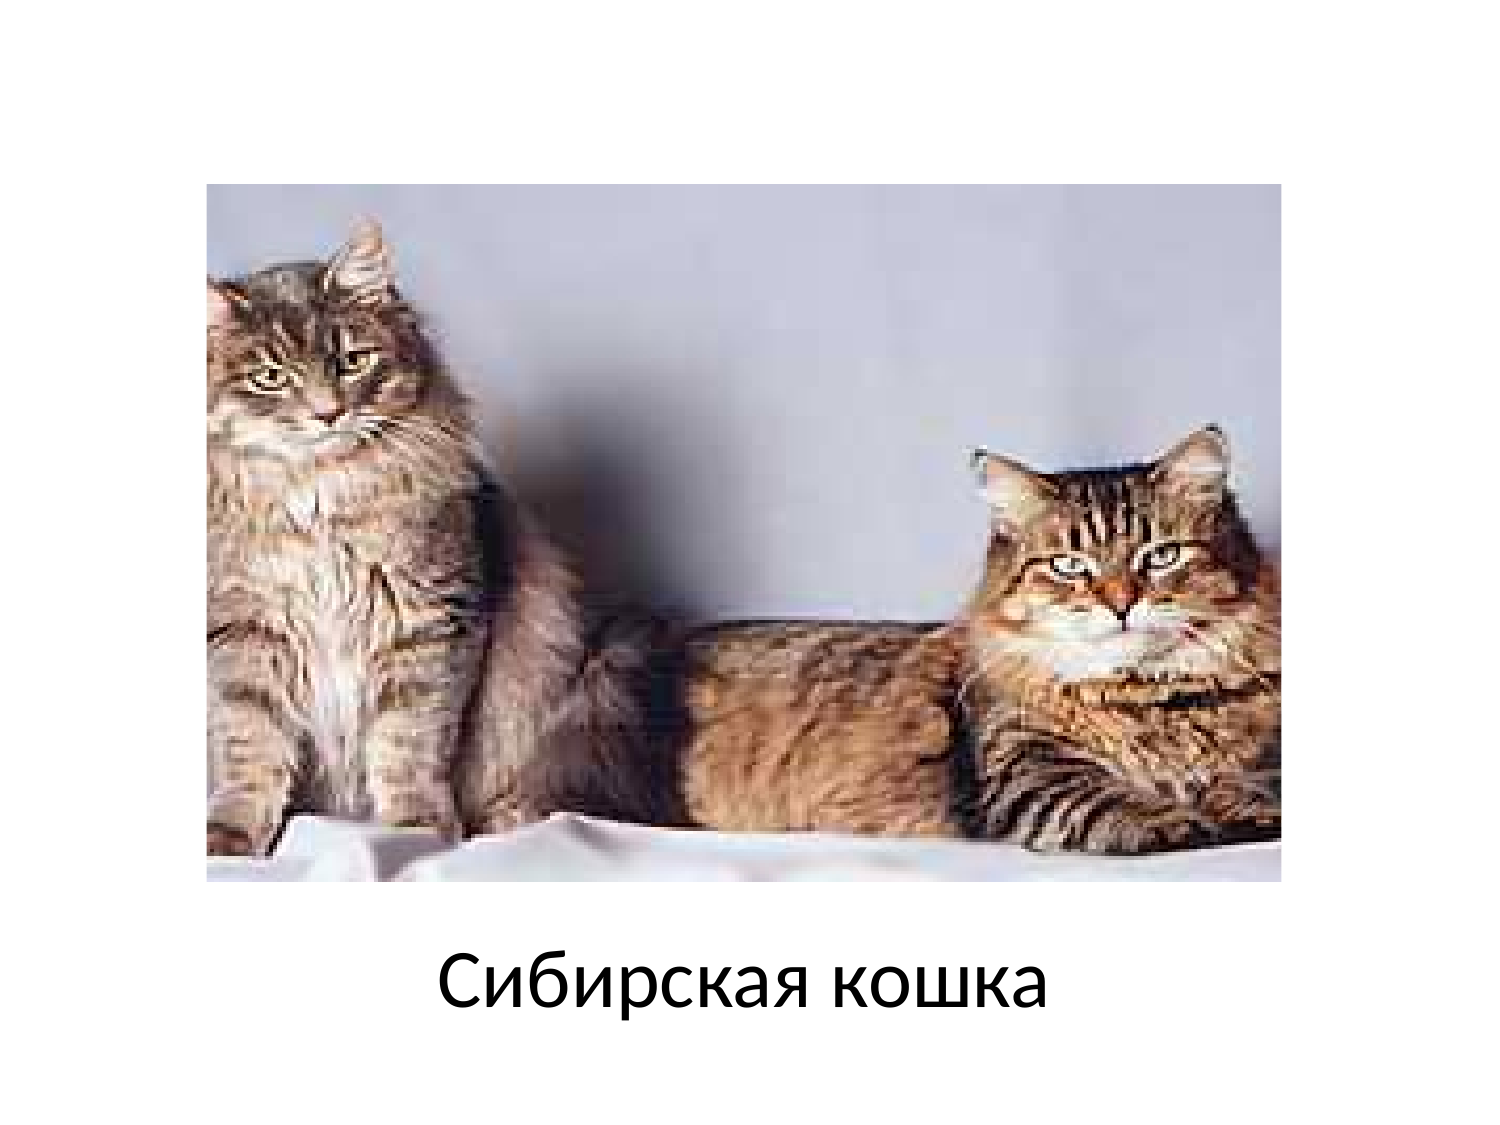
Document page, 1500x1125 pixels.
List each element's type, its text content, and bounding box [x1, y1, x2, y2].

picture [206, 184, 1282, 882]
list Сибирская кошка [294, 916, 1194, 1013]
